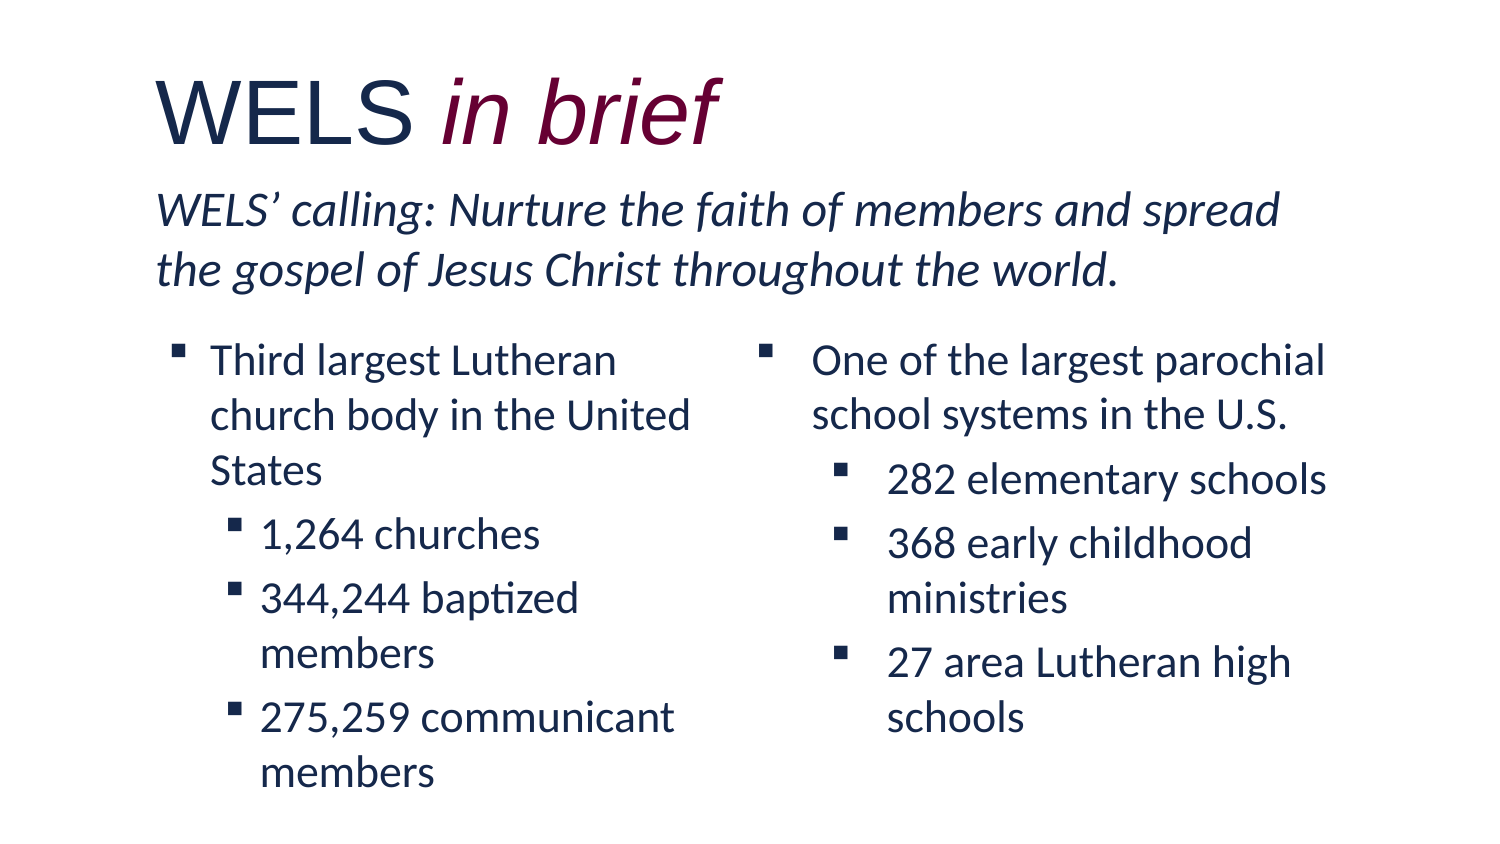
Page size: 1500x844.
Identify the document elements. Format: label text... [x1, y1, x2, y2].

title WELS in brief [140, 37, 1172, 168]
text_box WELS’ calling: Nurture the faith of members and spread the gospel of Jesus Christ throughout the world. [140, 168, 1316, 304]
list Third largest Lutheran church body in the United States 1,264 churches 344,244 baptized members 275,259 communicant members [153, 321, 740, 844]
text_box One of the largest parochial school systems in the U.S. 282 elementary schools 368 early childhood ministries 27 area Lutheran high schools [740, 321, 1388, 844]
